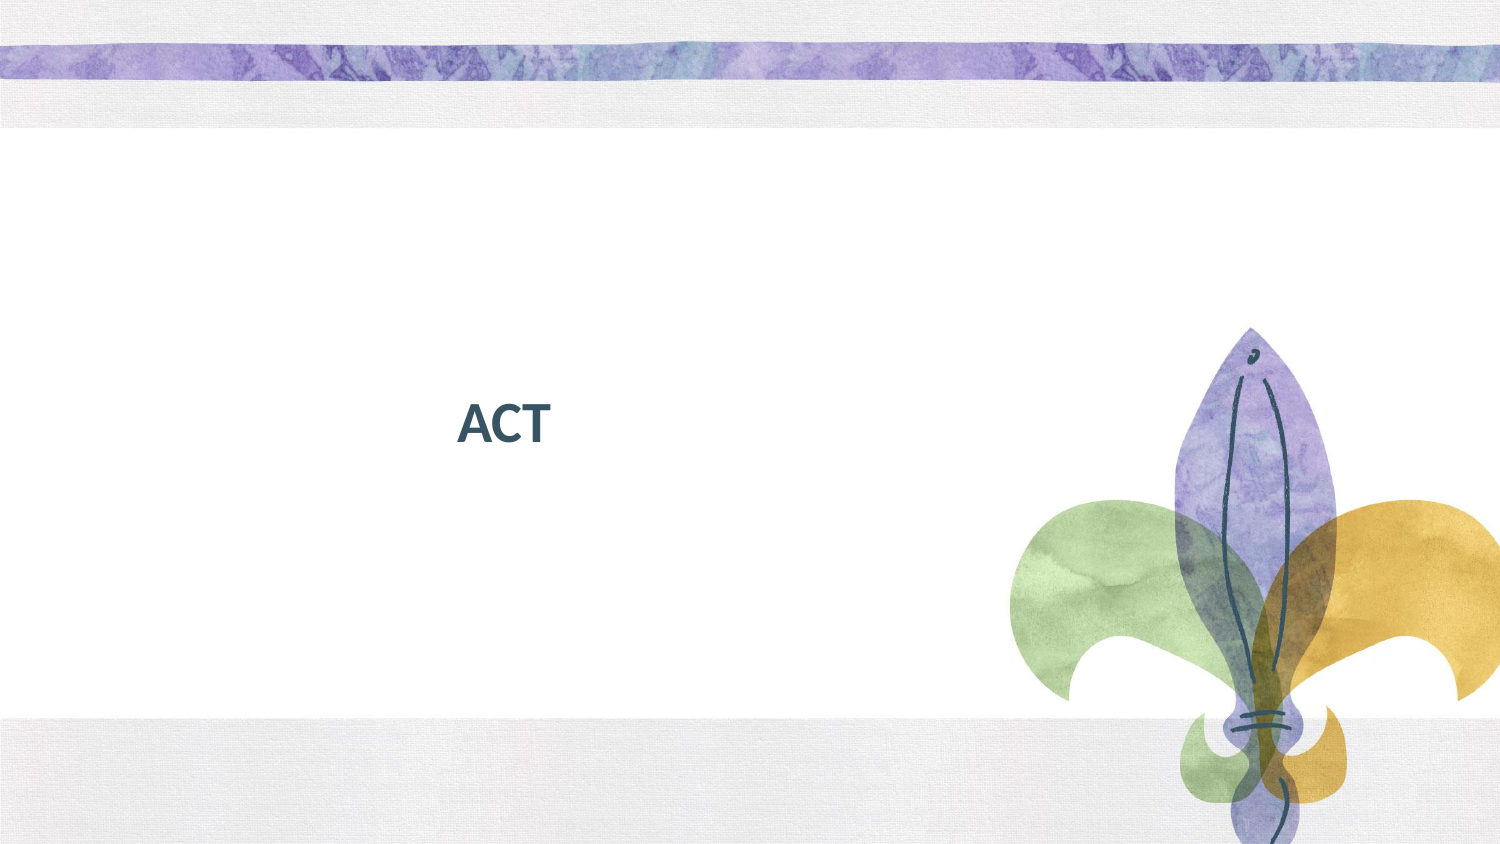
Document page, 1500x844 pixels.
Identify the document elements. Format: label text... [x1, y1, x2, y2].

picture [0, 0, 1500, 844]
title ACT [0, 128, 1010, 718]
